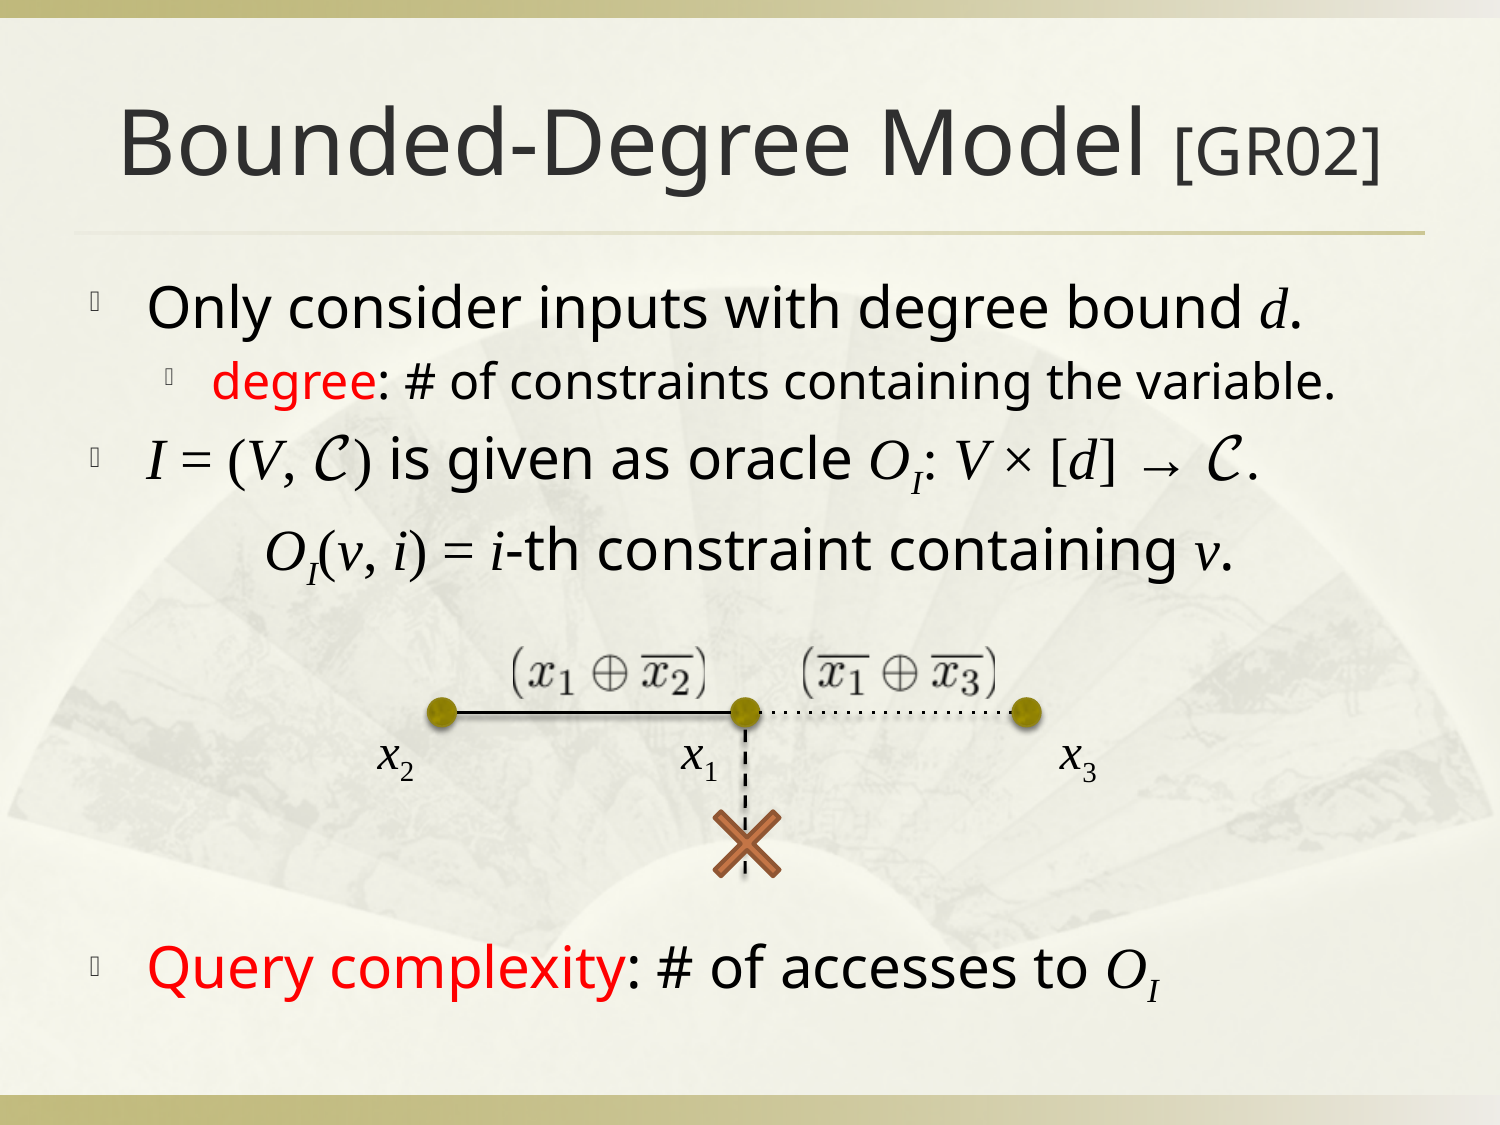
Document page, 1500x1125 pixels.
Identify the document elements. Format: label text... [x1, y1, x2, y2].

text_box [690, 725, 804, 901]
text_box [357, 645, 732, 789]
list Only consider inputs with degree bound d. degree: # of constraints containing the variable. I = (V, 𝒞) is given as oracle OI: V × [d] → 𝒞. OI(v, i) = i-th constraint containing v. Query complexity: # of accesses to OI [75, 262, 1425, 1032]
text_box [758, 645, 1117, 789]
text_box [736, 697, 754, 725]
title Bounded-Degree Model [GR02] [75, 45, 1425, 233]
